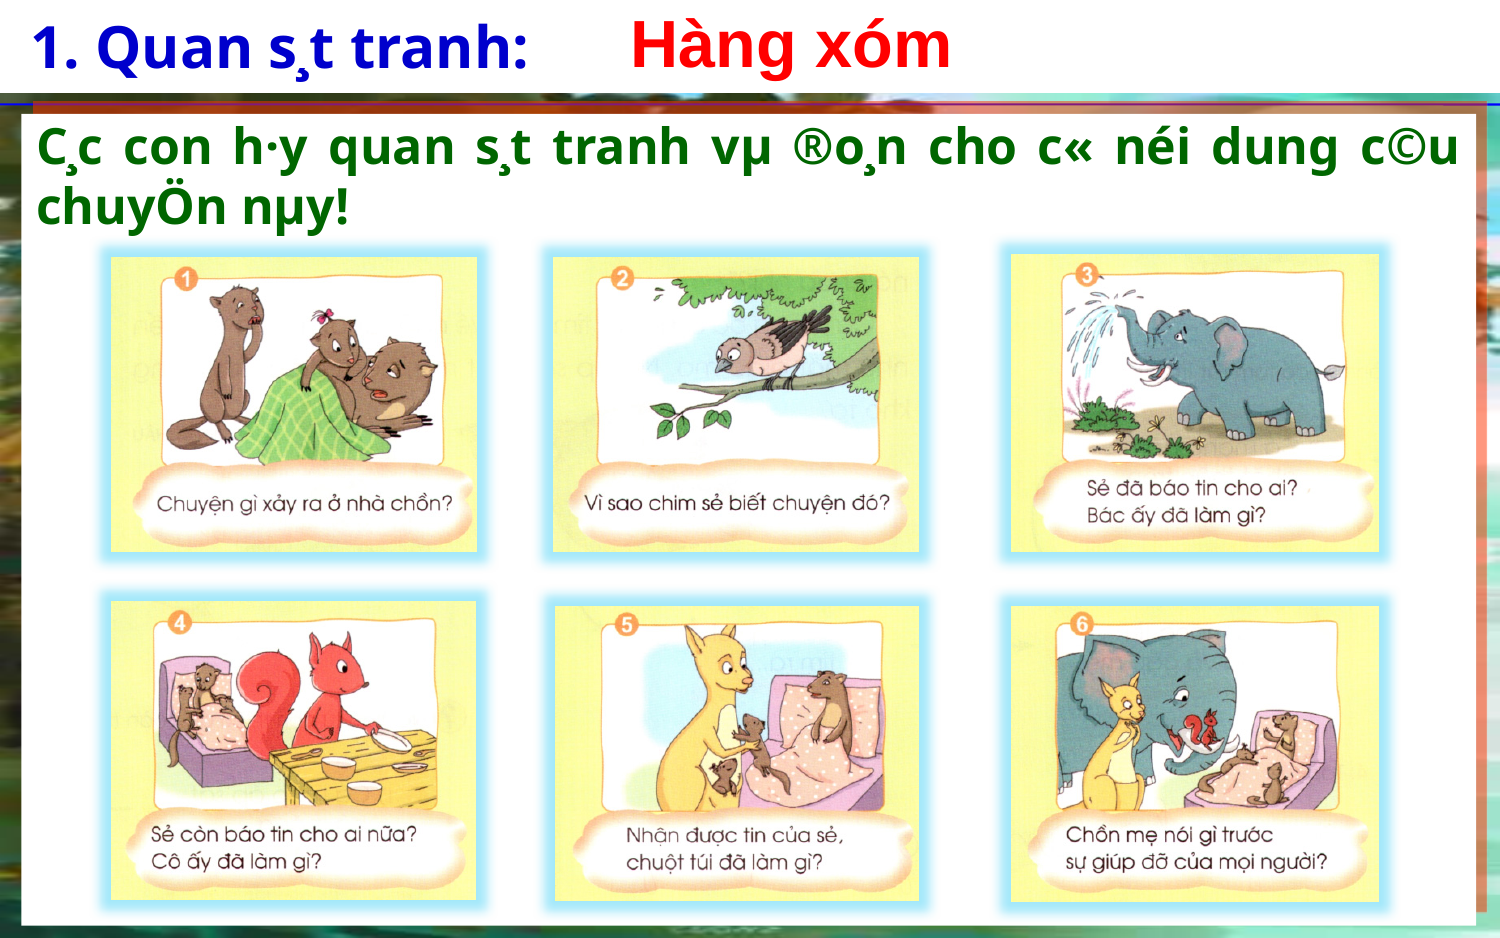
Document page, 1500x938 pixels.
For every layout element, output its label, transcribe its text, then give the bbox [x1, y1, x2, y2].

picture [0, 92, 1500, 938]
text_box Hàng xóm [615, 0, 968, 88]
text_box 1. Quan s¸t tranh: [15, 3, 545, 88]
